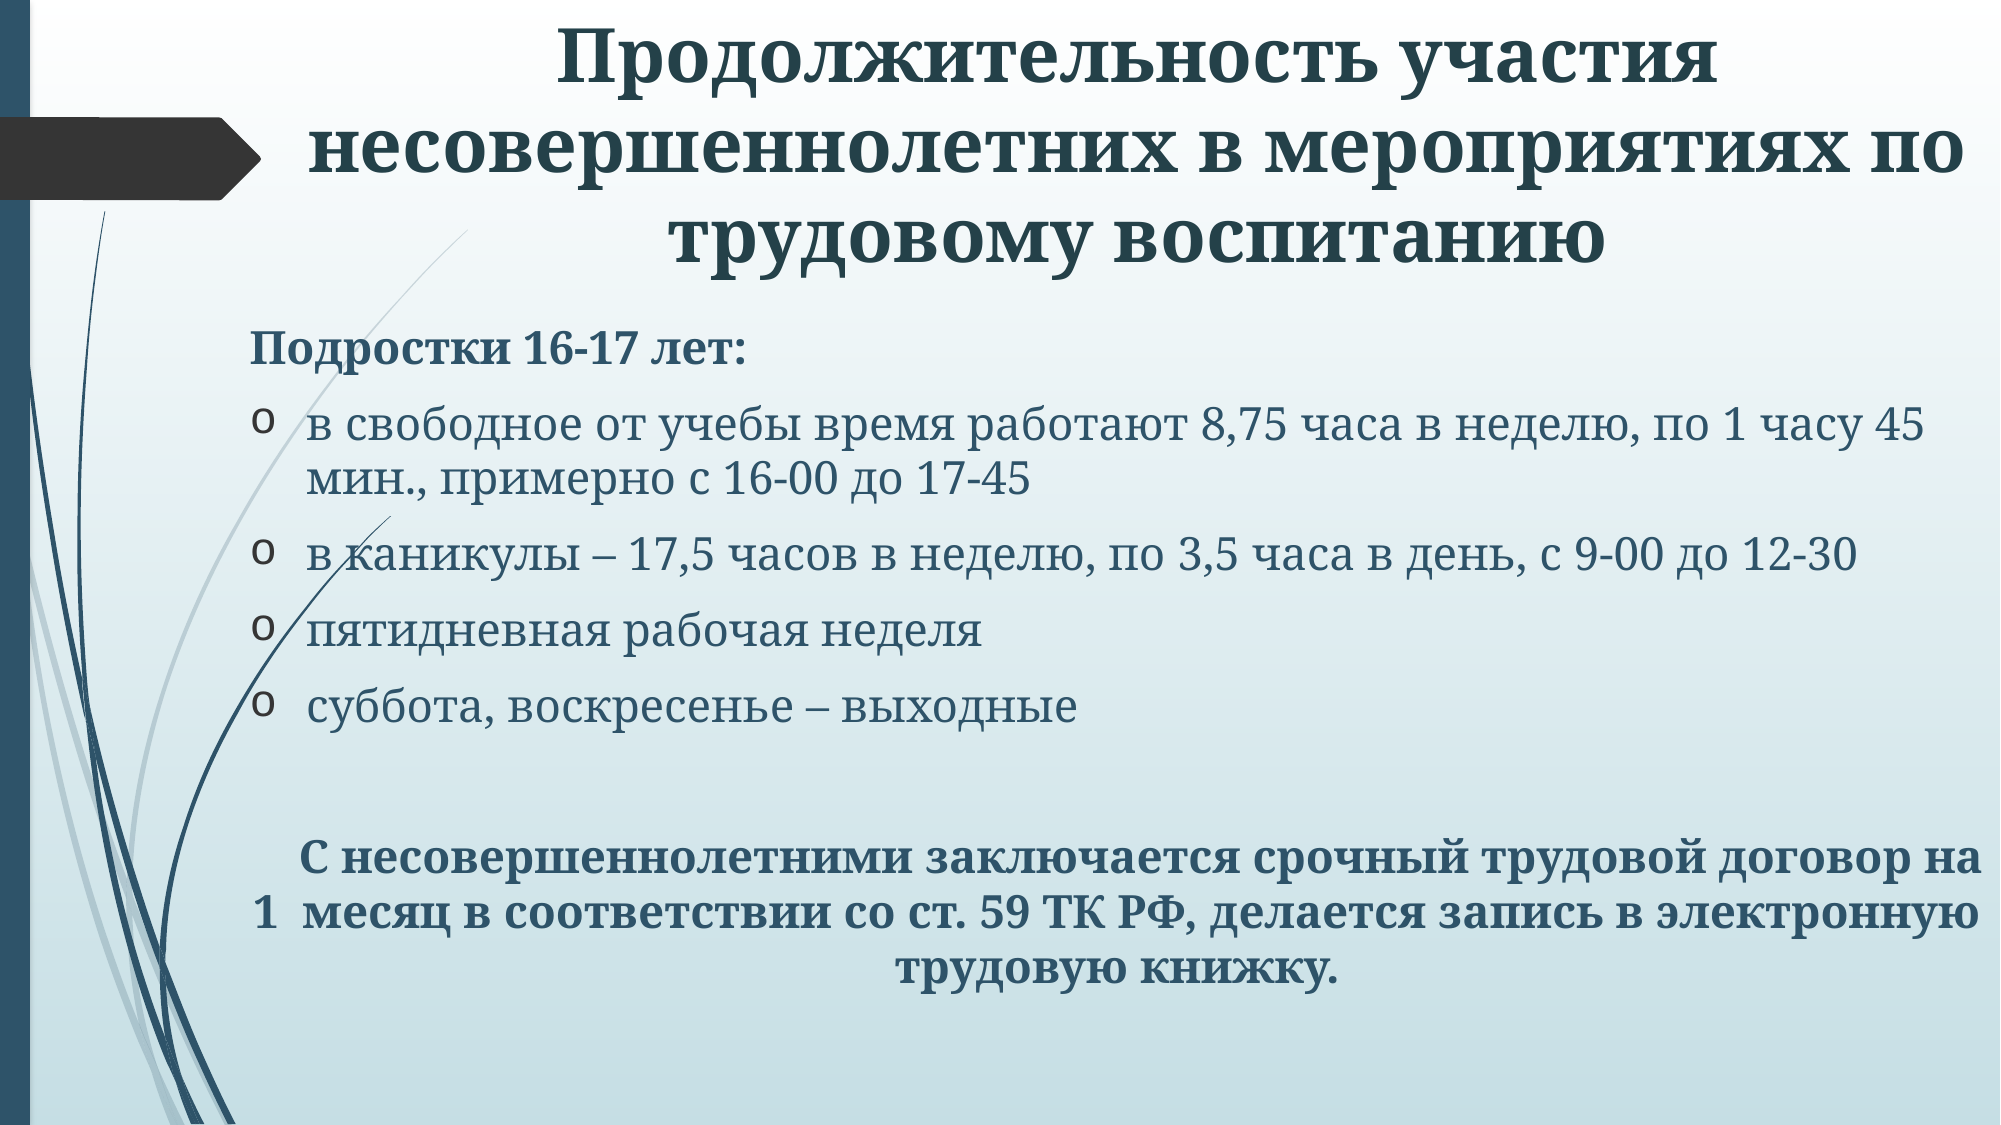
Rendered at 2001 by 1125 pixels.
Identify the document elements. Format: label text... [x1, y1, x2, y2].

list Подростки 16-17 лет: в свободное от учебы время работают 8,75 часа в неделю, по 1 часу 45 мин., примерно с 16-00 до 17-45 в каникулы – 17,5 часов в неделю, по 3,5 часа в день, с 9-00 до 12-30 пятидневная рабочая неделя суббота, воскресенье – выходные С несовершеннолетними заключается срочный трудовой договор на 1 месяц в соответствии со ст. 59 ТК РФ, делается запись в электронную трудовую книжку. [234, 310, 2000, 949]
title Продолжительность участия несовершеннолетних в мероприятиях по трудовому воспитанию [234, 0, 2000, 102]
